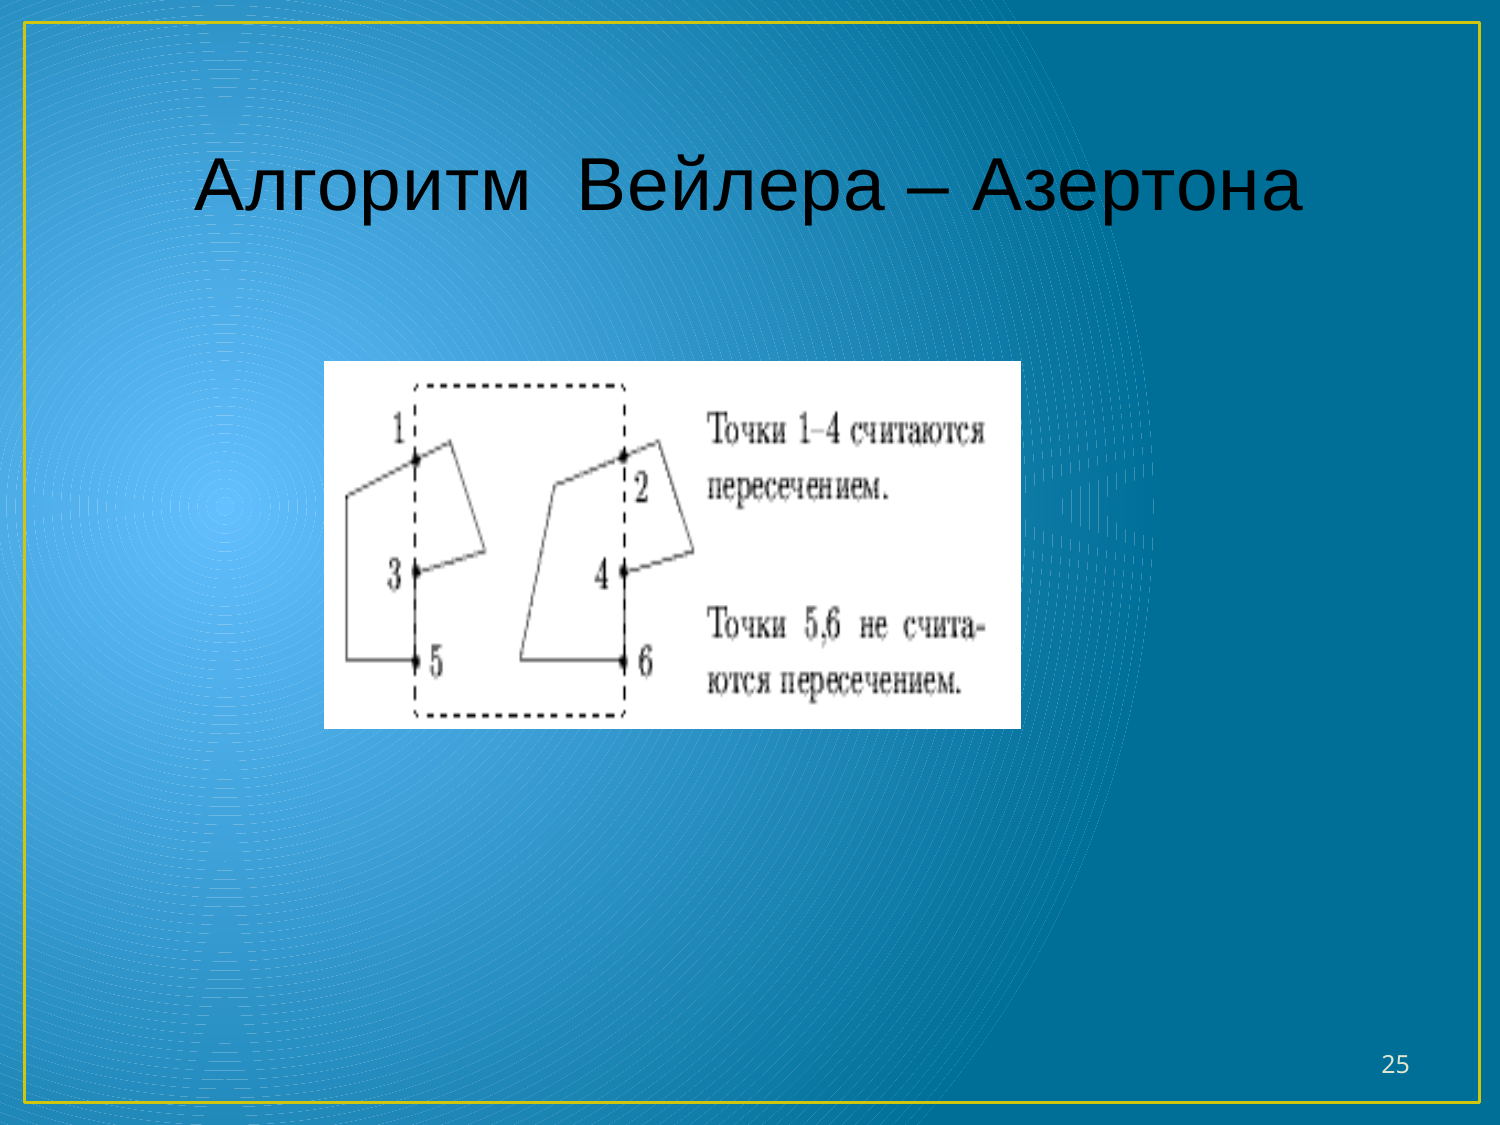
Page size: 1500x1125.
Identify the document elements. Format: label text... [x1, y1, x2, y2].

slide_number 25 [1074, 1035, 1425, 1096]
title Алгоритм Вейлера – Азертона [75, 45, 1425, 233]
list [324, 361, 1021, 729]
